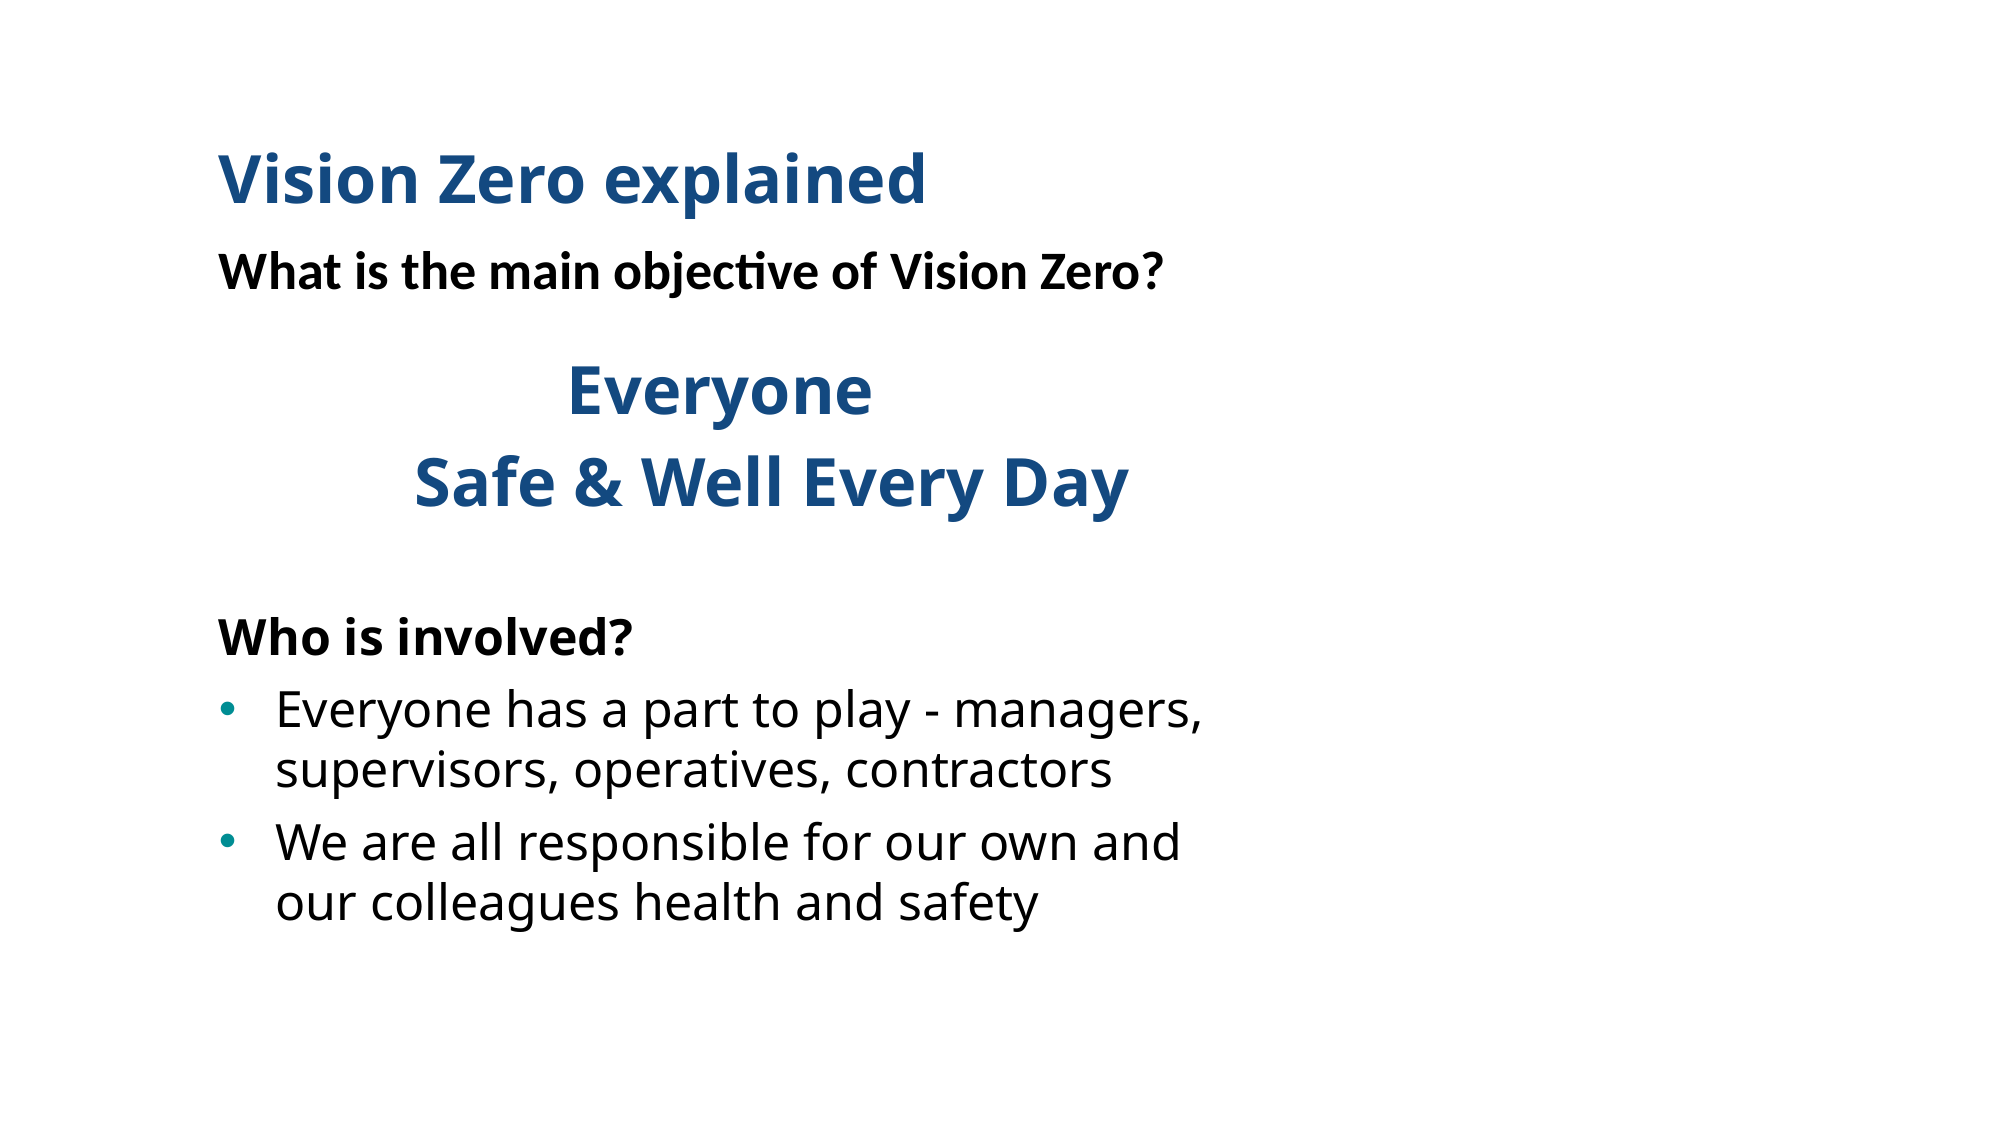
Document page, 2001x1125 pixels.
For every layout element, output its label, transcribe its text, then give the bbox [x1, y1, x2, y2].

text_box Everyone Safe & Well Every Day Who is involved? Everyone has a part to play - managers, supervisors, operatives, contractors We are all responsible for our own and our colleagues health and safety [204, 340, 1255, 938]
text_box What is the main objective of Vision Zero? [204, 227, 1567, 308]
text_box Vision Zero explained [204, 129, 1567, 224]
